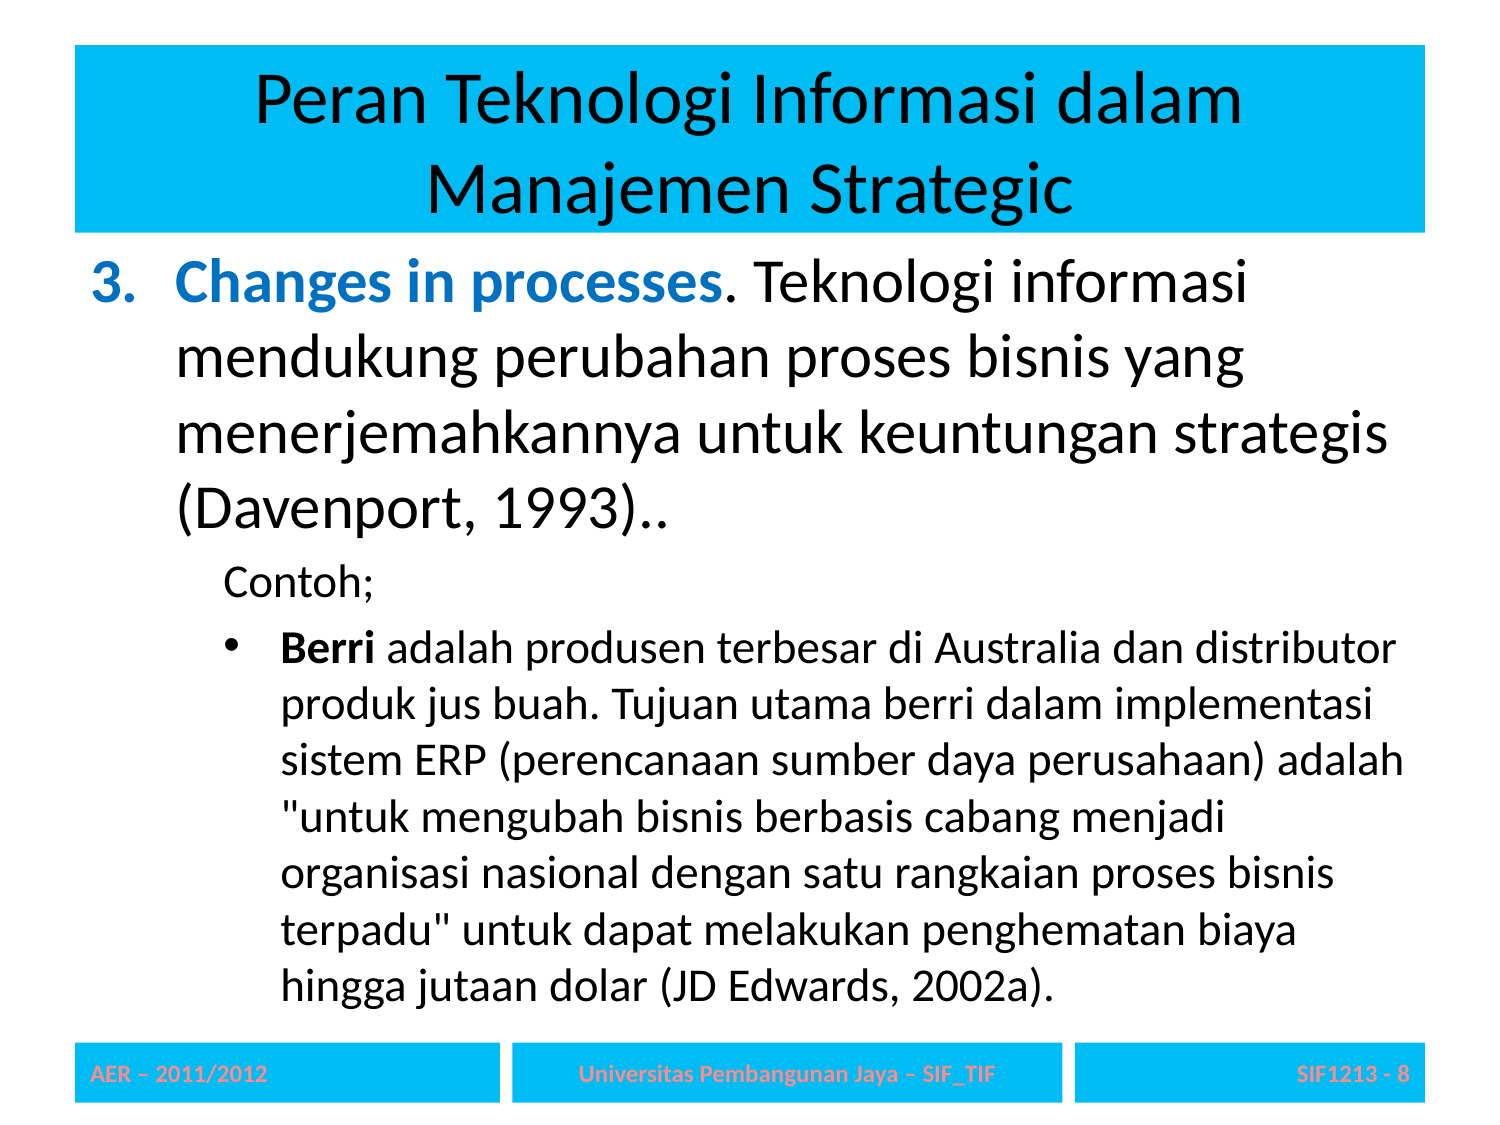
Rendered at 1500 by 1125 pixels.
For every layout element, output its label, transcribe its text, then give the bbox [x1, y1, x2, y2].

list Changes in processes. Teknologi informasi mendukung perubahan proses bisnis yang menerjemahkannya untuk keuntungan strategis (Davenport, 1993).. Contoh; Berri adalah produsen terbesar di Australia dan distributor produk jus buah. Tujuan utama berri dalam implementasi sistem ERP (perencanaan sumber daya perusahaan) adalah "untuk mengubah bisnis berbasis cabang menjadi organisasi nasional dengan satu rangkaian proses bisnis terpadu" untuk dapat melakukan penghematan biaya hingga jutaan dolar (JD Edwards, 2002a). [75, 232, 1425, 1043]
slide_number AER – 2011/2012 [75, 1042, 500, 1103]
title Peran Teknologi Informasi dalam Manajemen Strategic [75, 45, 1425, 232]
slide_number SIF1213 - 8 [1074, 1042, 1425, 1103]
footer Universitas Pembangunan Jaya – SIF_TIF [512, 1042, 1063, 1103]
